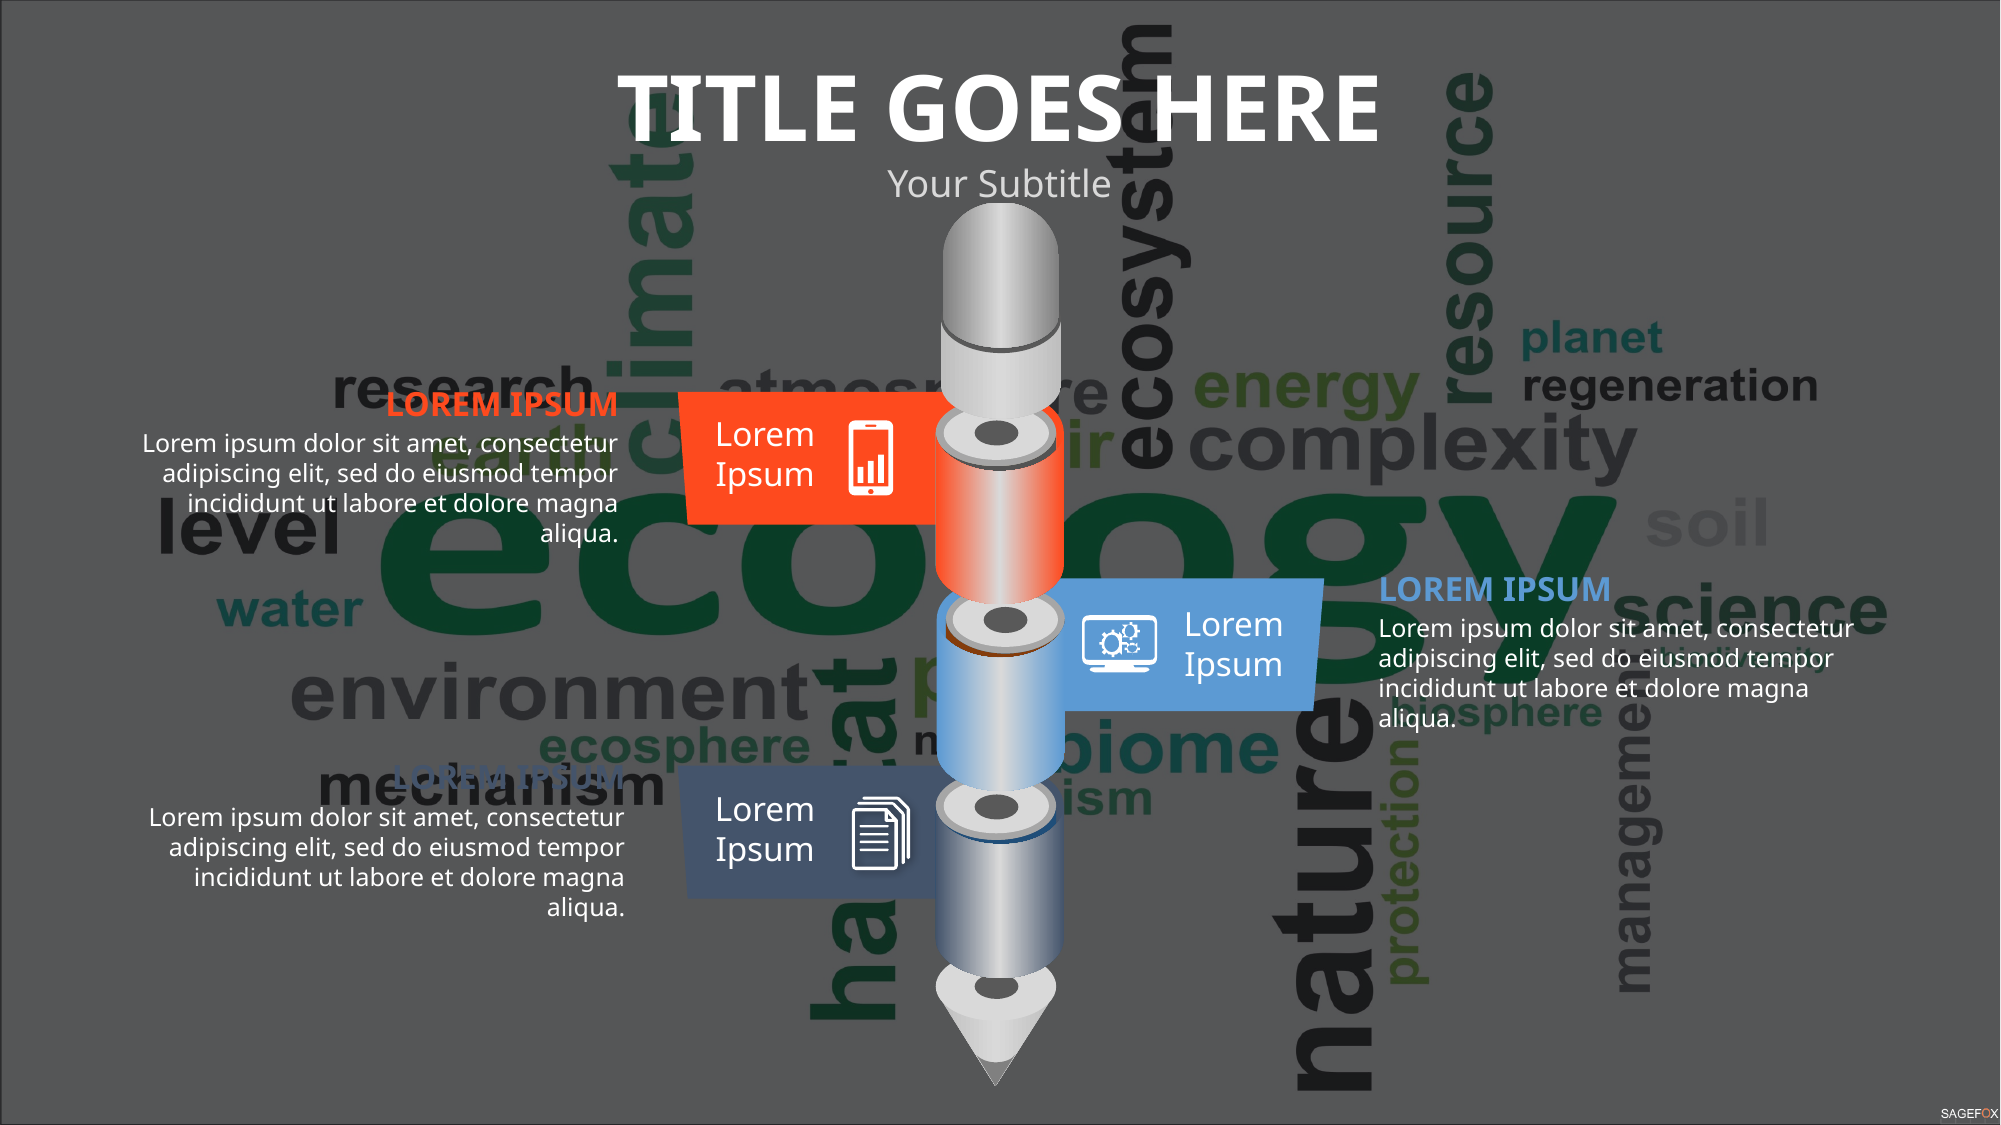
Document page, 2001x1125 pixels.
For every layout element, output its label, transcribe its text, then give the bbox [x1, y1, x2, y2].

text_box LOREM IPSUM Lorem ipsum dolor sit amet, consectetur adipiscing elit, sed do eiusmod tempor incididunt ut labore et dolore magna aliqua. [110, 378, 629, 553]
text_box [940, 202, 1062, 419]
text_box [936, 578, 1325, 793]
picture [1940, 0, 2001, 1125]
text_box LOREM IPSUM Lorem ipsum dolor sit amet, consectetur adipiscing elit, sed do eiusmod tempor incididunt ut labore et dolore magna aliqua. [116, 751, 636, 927]
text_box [935, 980, 1057, 1087]
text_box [1082, 615, 1158, 673]
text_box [677, 765, 1064, 980]
text_box LOREM IPSUM Lorem ipsum dolor sit amet, consectetur adipiscing elit, sed do eiusmod tempor incididunt ut labore et dolore magna aliqua. [1368, 562, 1888, 738]
text_box TITLE GOES HERE Your Subtitle [548, 42, 1452, 212]
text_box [677, 391, 1064, 606]
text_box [848, 420, 894, 496]
